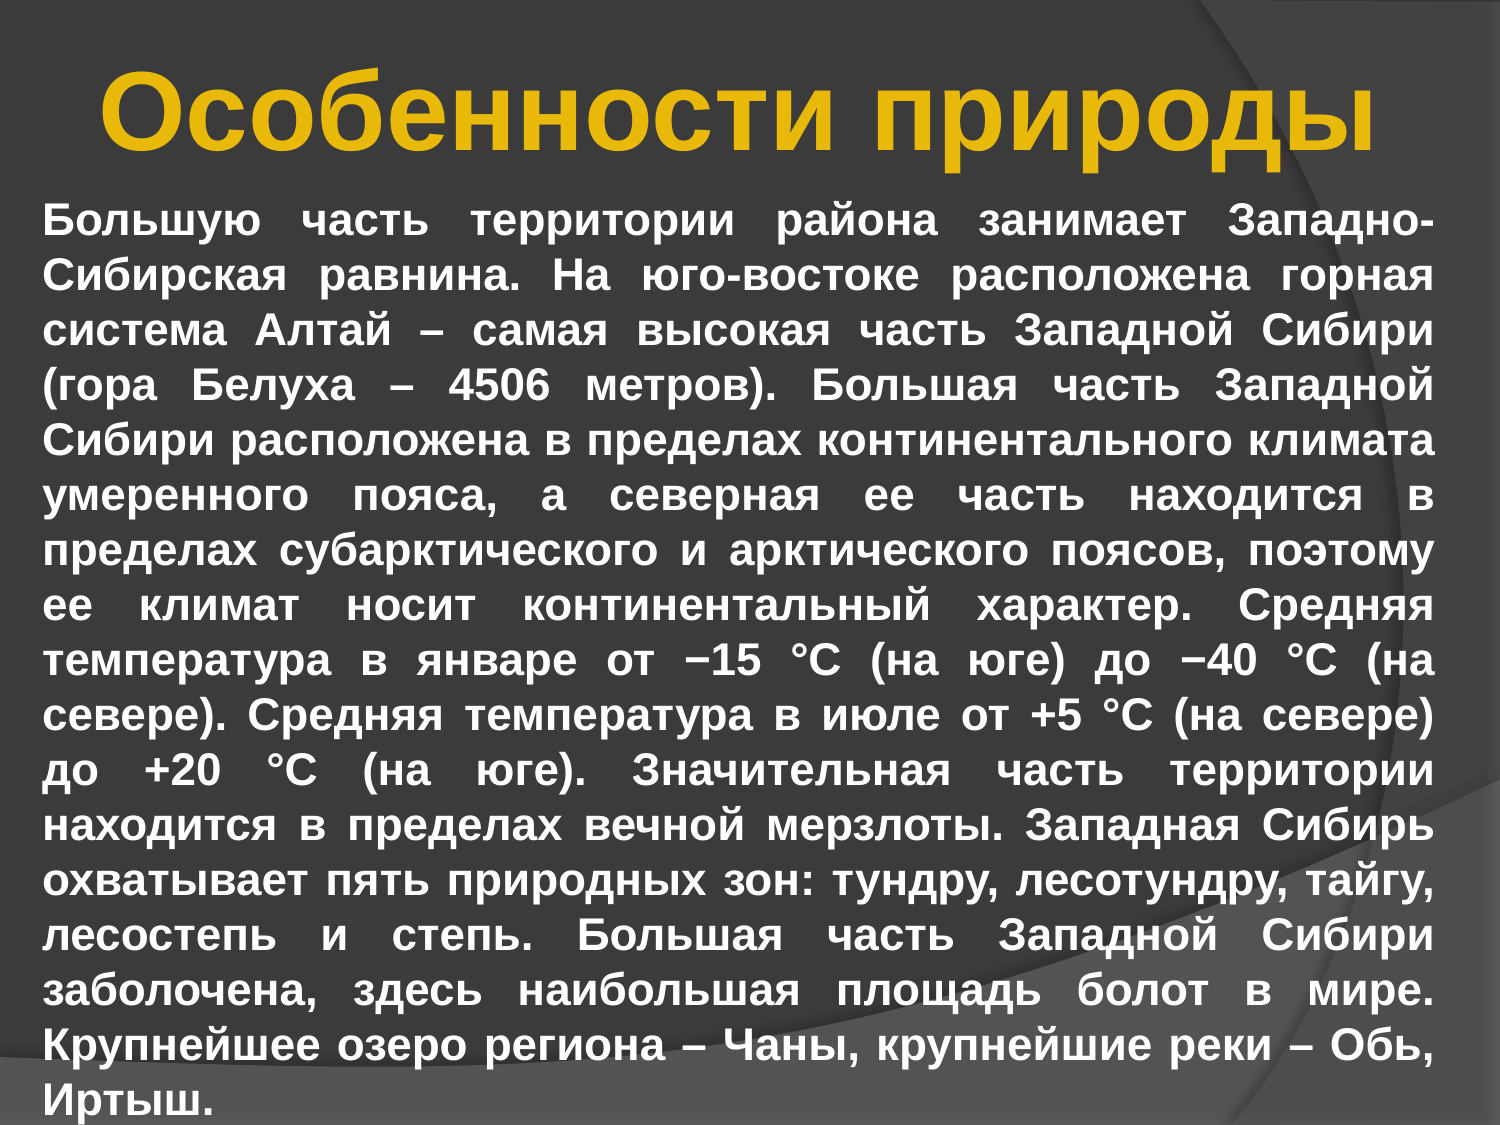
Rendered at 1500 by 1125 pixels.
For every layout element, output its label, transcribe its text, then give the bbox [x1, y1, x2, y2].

text_box Особенности природы [83, 30, 1395, 181]
text_box Большую часть территории района занимает Западно-Сибирская равнина. На юго-востоке расположена горная система Алтай – самая высокая часть Западной Сибири (гора Белуха – 4506 метров). Большая часть Западной Сибири расположена в пределах континентального климата умеренного пояса, а северная ее часть находится в пределах субарктического и арктического поясов, поэтому ее климат носит континентальный характер. Средняя температура в январе от −15 °С (на юге) до −40 °С (на севере). Средняя температура в июле от +5 °С (на севере) до +20 °С (на юге). Значительная часть территории находится в пределах вечной мерзлоты. Западная Сибирь охватывает пять природных зон: тундру, лесотундру, тайгу, лесостепь и степь. Большая часть Западной Сибири заболочена, здесь наибольшая площадь болот в мире. Крупнейшее озеро региона – Чаны, крупнейшие реки – Обь, Иртыш. [27, 182, 1451, 1125]
